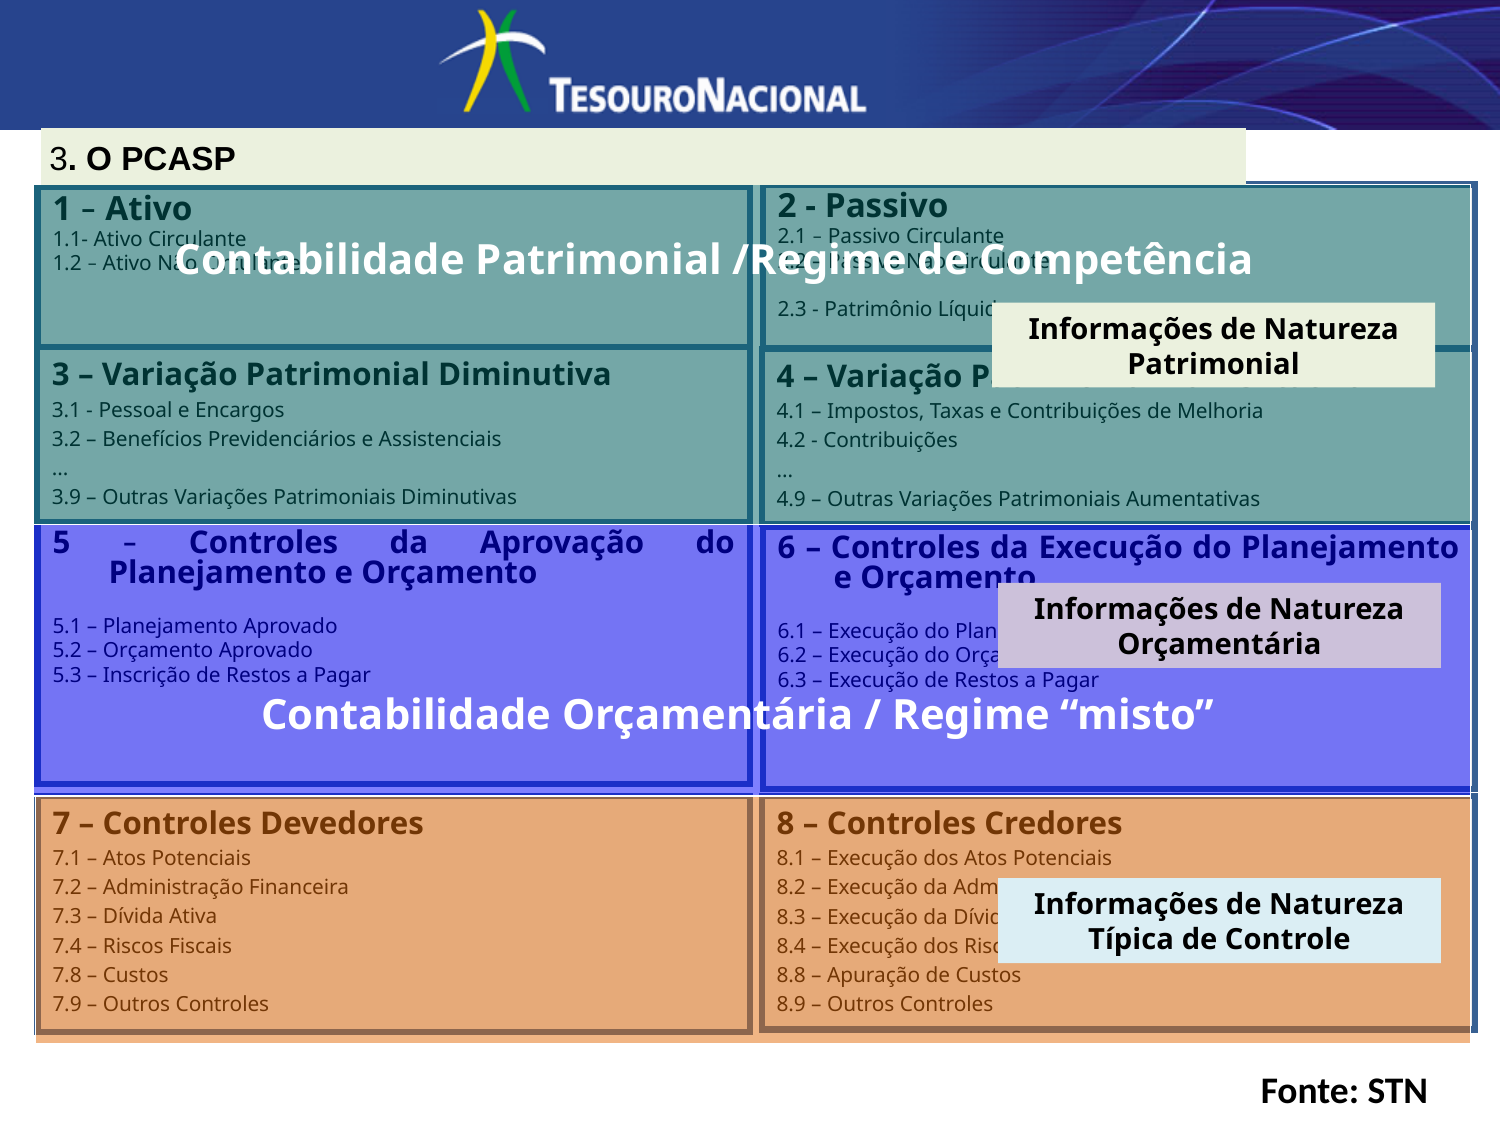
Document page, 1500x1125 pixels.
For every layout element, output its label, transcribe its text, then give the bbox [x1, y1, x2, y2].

text_box Contabilidade Orçamentária / Regime “misto” [29, 680, 1447, 746]
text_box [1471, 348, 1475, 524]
text_box [33, 184, 1471, 524]
text_box [35, 796, 1471, 1044]
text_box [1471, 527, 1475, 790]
text_box Informações de Natureza Patrimonial [992, 302, 1436, 388]
text_box [33, 524, 1471, 797]
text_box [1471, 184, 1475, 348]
text_box Informações de Natureza Típica de Controle [998, 878, 1441, 964]
text_box Informações de Natureza Orçamentária [998, 582, 1441, 668]
text_box Contabilidade Patrimonial /Regime de Competência [0, 225, 1430, 291]
text_box 3. O PCASP [41, 128, 1247, 185]
text_box Fonte: STN [1246, 1058, 1500, 1119]
picture [0, 0, 1500, 130]
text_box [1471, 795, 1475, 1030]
